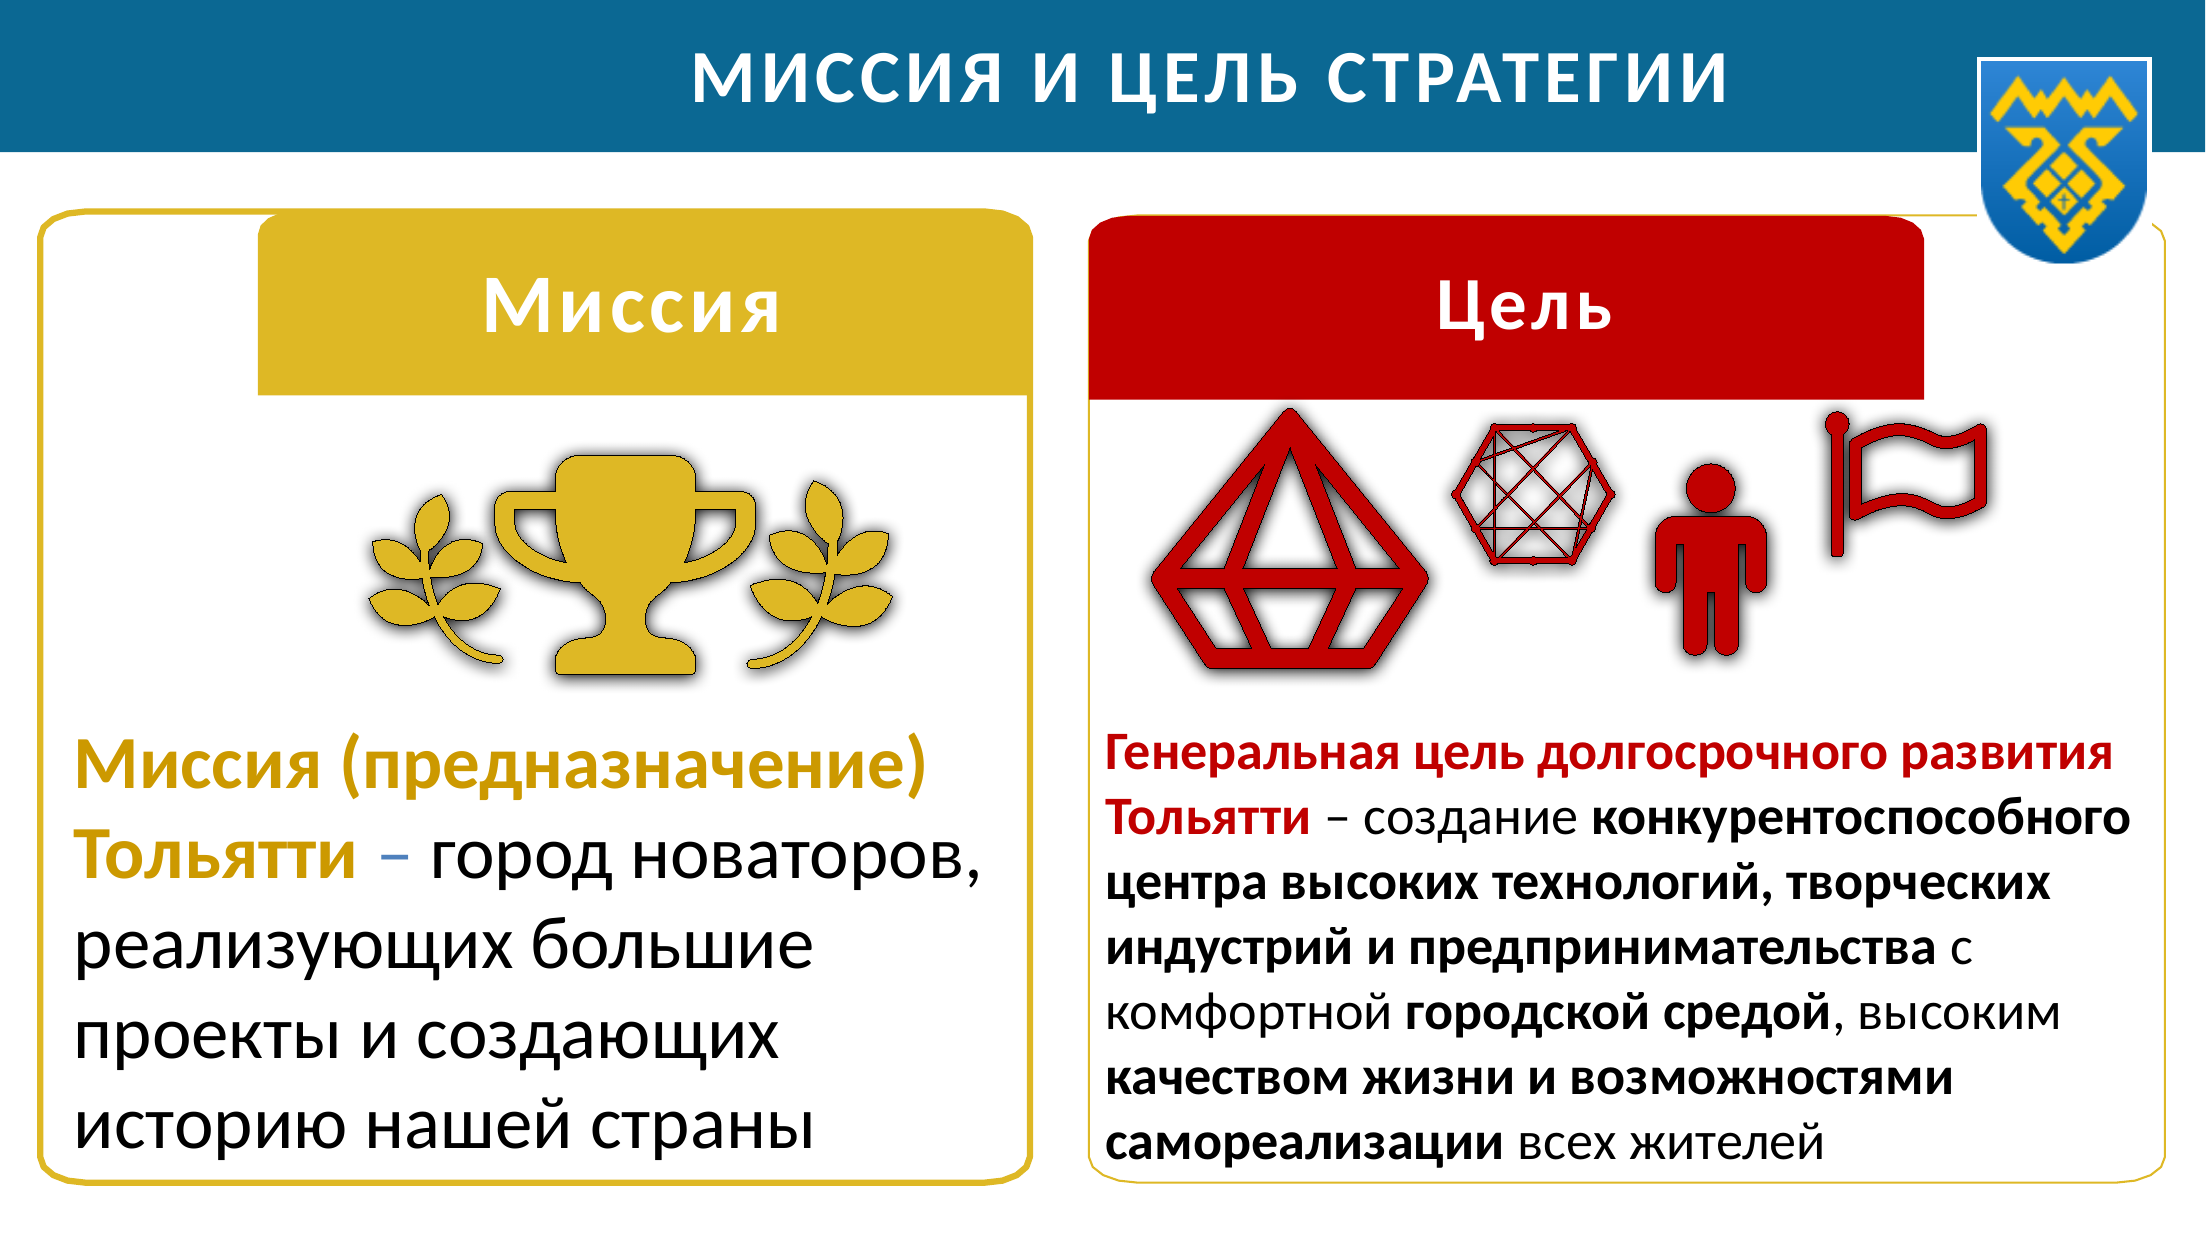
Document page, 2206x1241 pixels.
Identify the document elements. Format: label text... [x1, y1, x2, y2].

text_box Миссия и цель Стратегии [672, 20, 1745, 125]
text_box [368, 494, 504, 664]
text_box [257, 211, 1030, 396]
text_box Миссия [454, 248, 807, 349]
text_box [1088, 215, 1925, 400]
text_box [1825, 411, 1850, 557]
text_box [1088, 215, 2165, 1183]
text_box [1849, 423, 1987, 521]
picture [1977, 58, 2153, 266]
text_box [494, 455, 756, 675]
text_box [746, 480, 893, 669]
text_box [1451, 423, 1616, 566]
text_box [40, 211, 1030, 1183]
text_box [1151, 408, 1429, 669]
text_box Цель [1333, 254, 1714, 345]
text_box Миссия (предназначение) Тольятти – город новаторов, реализующих большие проекты и создающих историю нашей страны [1028, 713, 1036, 1164]
